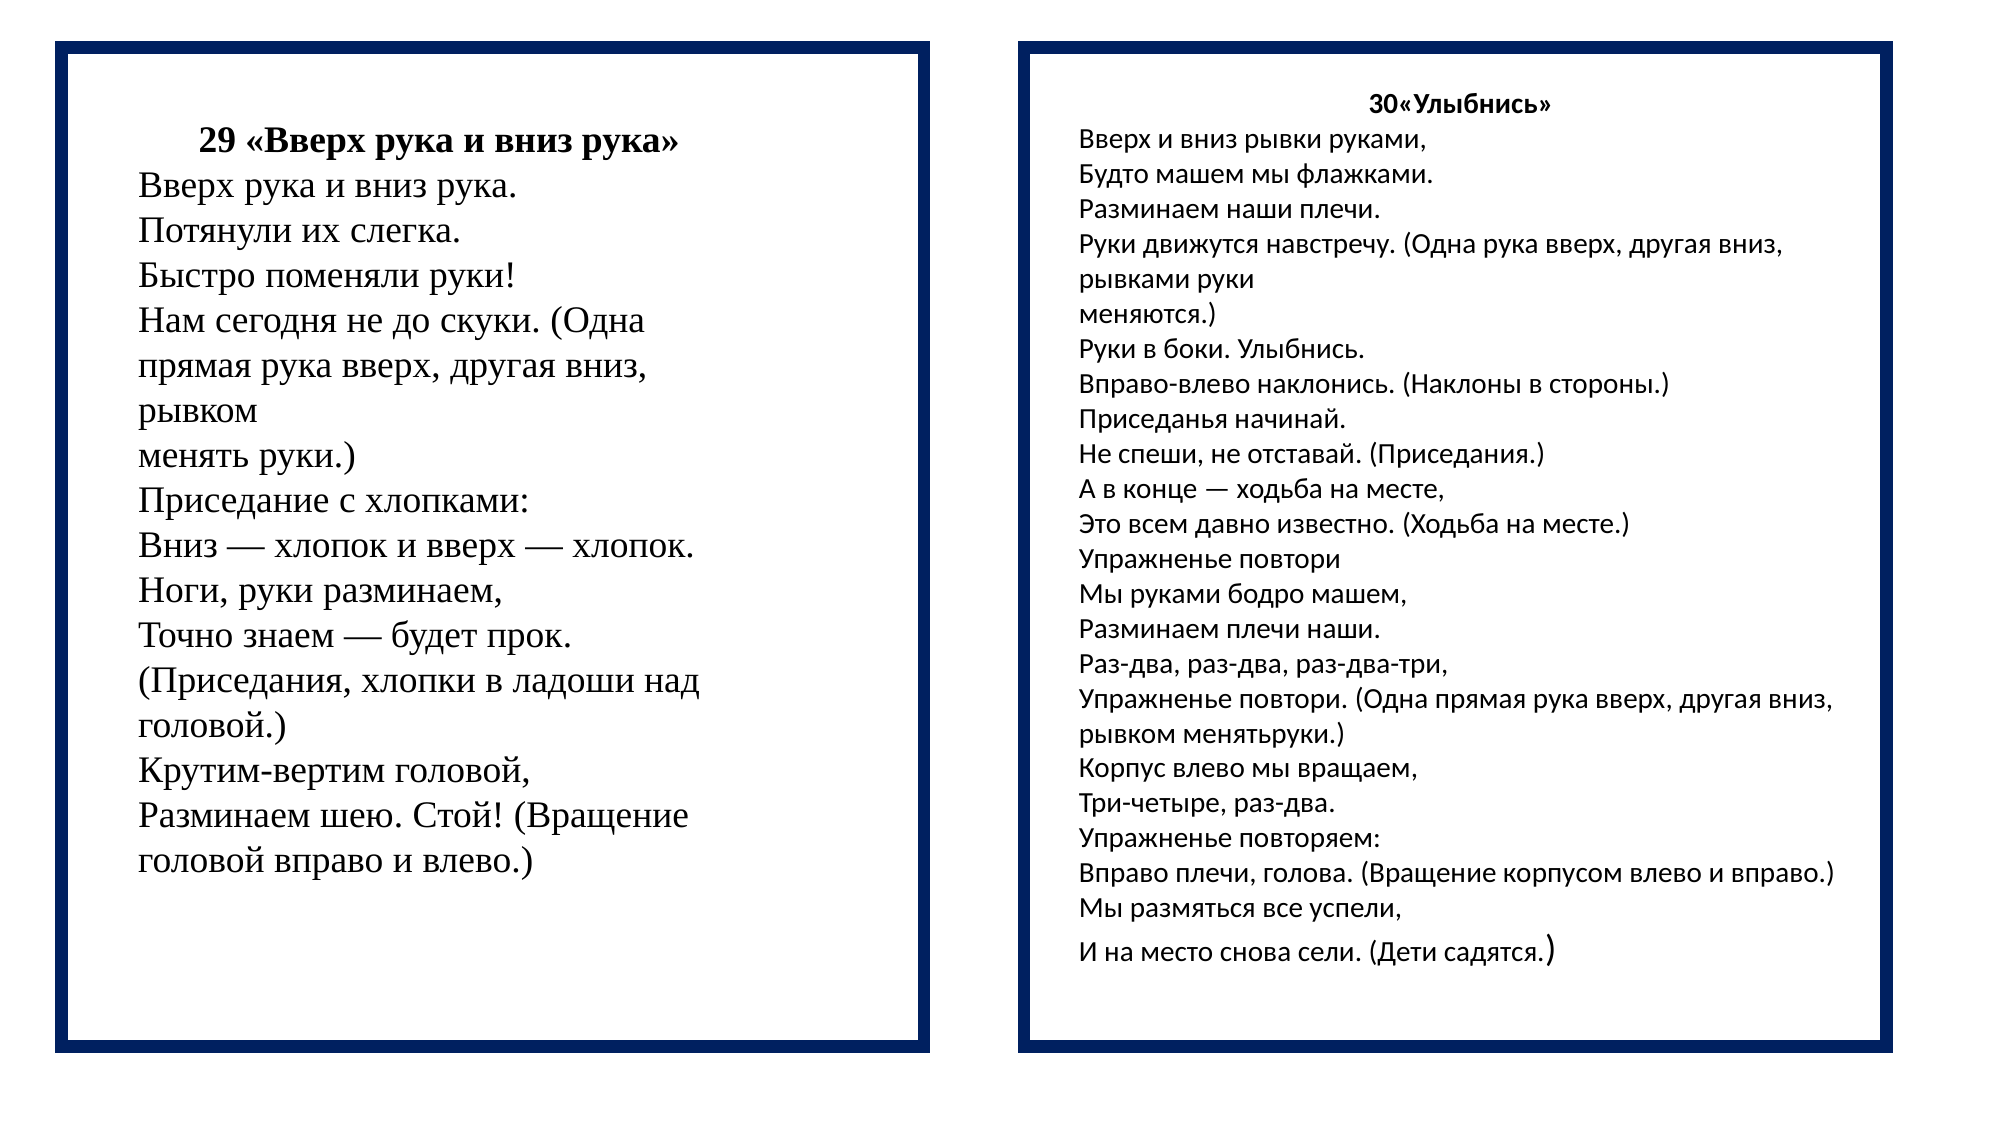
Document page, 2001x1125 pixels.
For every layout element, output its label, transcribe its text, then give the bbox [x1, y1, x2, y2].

text_box [1023, 47, 1887, 1047]
text_box 29 «Вверх рука и вниз рука» Вверх рука и вниз рука. Потянули их слегка. Быстро поменяли руки! Нам сегодня не до скуки. (Одна прямая рука вверх, другая вниз, рывком менять руки.) Приседание с хлопками: Вниз — хлопок и вверх — хлопок. Ноги, руки разминаем, Точно знаем — будет прок. (Приседания, хлопки в ладоши над головой.) Крутим-вертим головой, Разминаем шею. Стой! (Вращение головой вправо и влево.) [123, 107, 756, 887]
text_box [60, 47, 925, 1047]
text_box 30«Улыбнись» Вверх и вниз рывки руками, Будто машем мы флажками. Разминаем наши плечи. Руки движутся навстречу. (Одна рука вверх, другая вниз, рывками руки меняются.) Руки в боки. Улыбнись. Вправо-влево наклонись. (Наклоны в стороны.) Приседанья начинай. Не спеши, не отставай. (Приседания.) А в конце — ходьба на месте, Это всем давно известно. (Ходьба на месте.) Упражненье повтори Мы руками бодро машем, Разминаем плечи наши. Раз-два, раз-два, раз-два-три, Упражненье повтори. (Одна прямая рука вверх, другая вниз, рывком менятьруки.) Корпус влево мы вращаем, Три-четыре, раз-два. Упражненье повторяем: Вправо плечи, голова. (Вращение корпусом влево и вправо.) Мы размяться все успели, И на место снова сели. (Дети садятся.) [1064, 77, 1858, 976]
